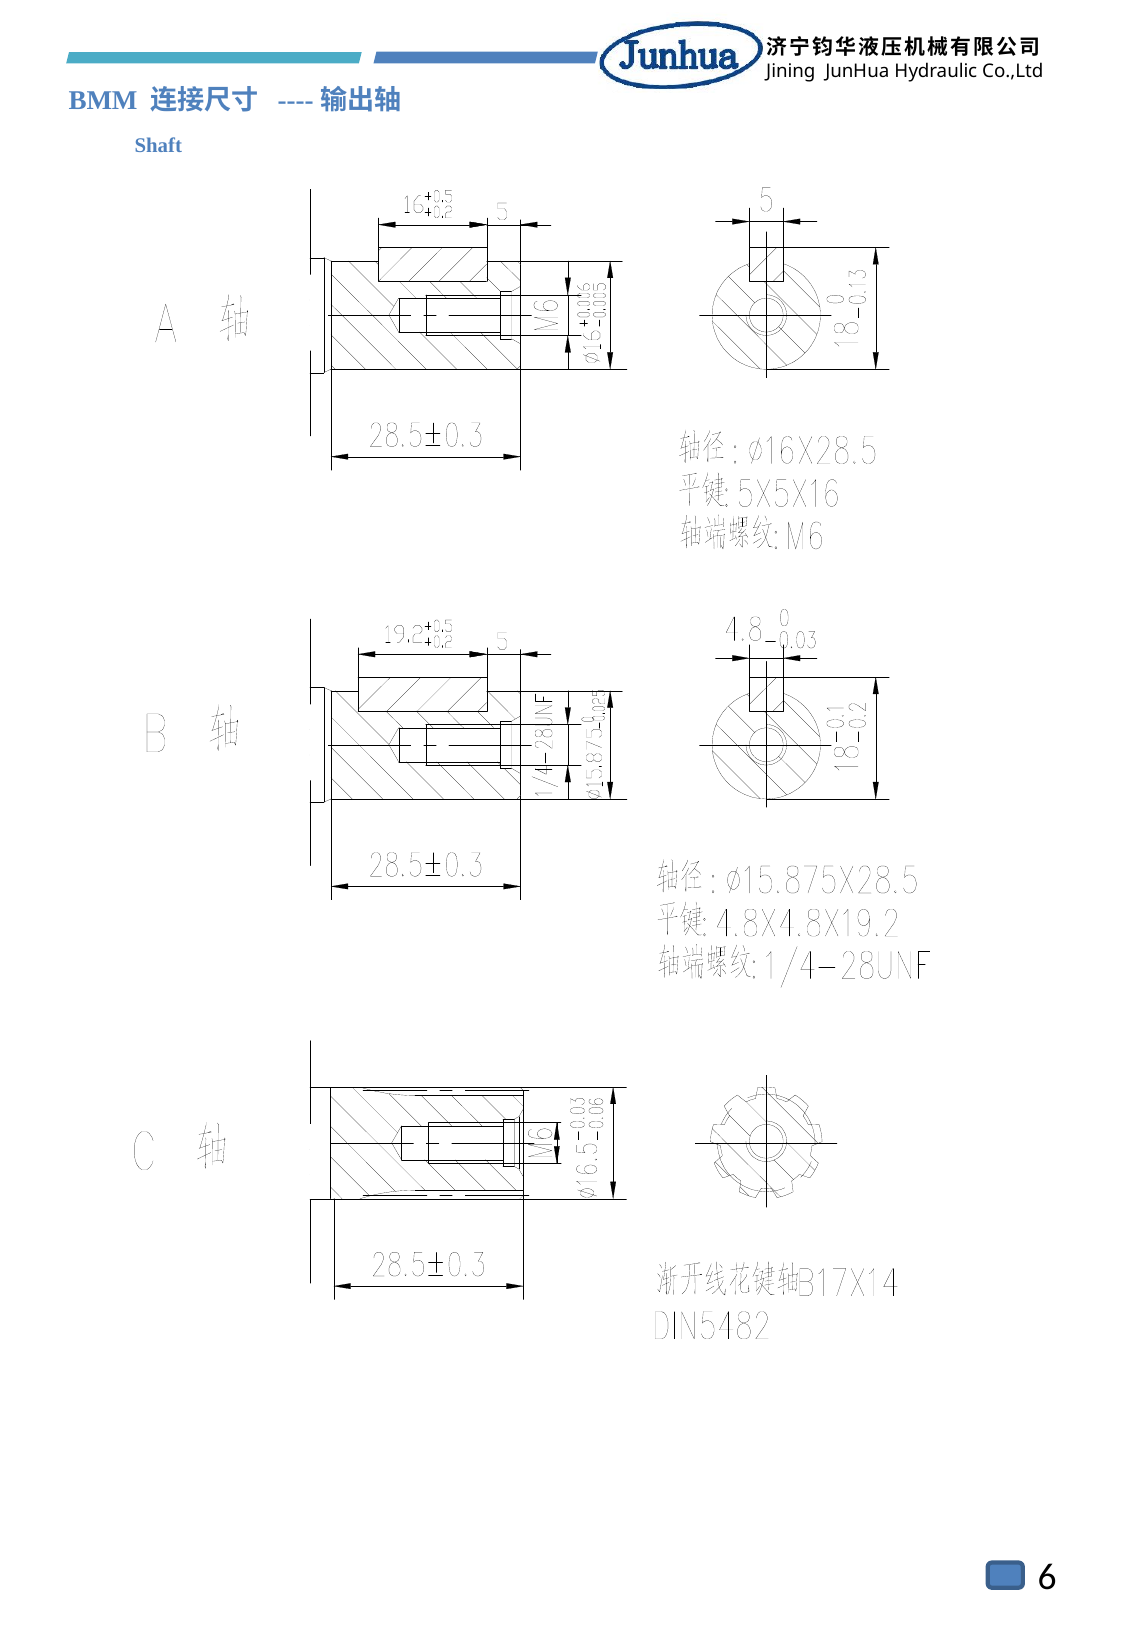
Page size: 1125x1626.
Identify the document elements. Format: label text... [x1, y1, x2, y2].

picture [130, 183, 934, 1344]
text_box BMM 连接尺寸 ----输出轴 Shaft [56, 80, 492, 165]
text_box [371, 49, 592, 66]
text_box [64, 50, 364, 66]
picture [597, 12, 764, 93]
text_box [987, 1544, 1116, 1606]
text_box 济宁钧华液压机械有限公司 Jining JunHua Hydraulic Co.,Ltd [768, 26, 1125, 89]
